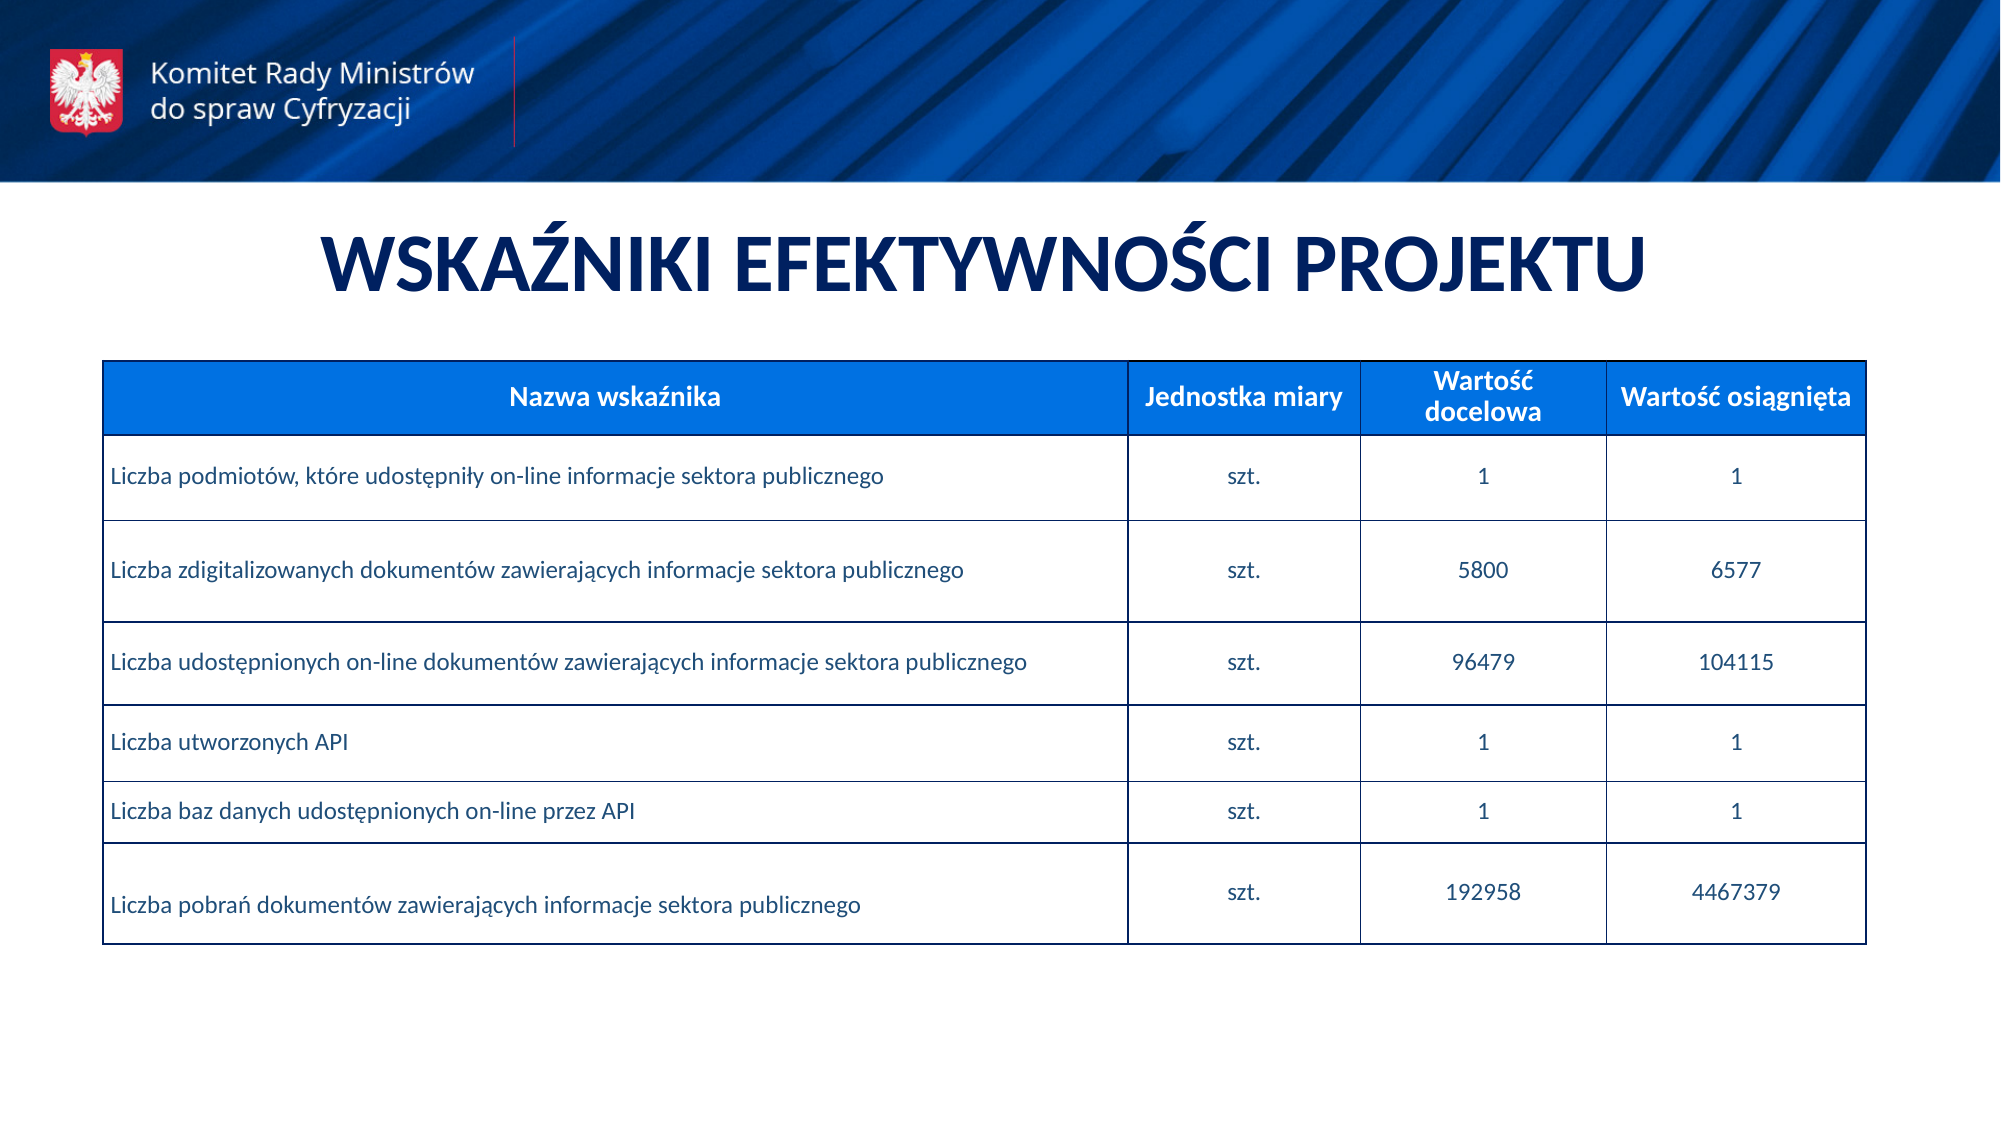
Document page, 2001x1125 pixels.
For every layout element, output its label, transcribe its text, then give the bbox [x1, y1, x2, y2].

subtitle WSKAŹNIKI EFEKTYWNOŚCI PROJEKTU [286, 212, 1683, 336]
table_cell Liczba utworzonych API [104, 706, 1127, 781]
table_cell 1 [1607, 436, 1865, 520]
table_cell Liczba podmiotów, które udostępniły on-line informacje sektora publicznego [104, 436, 1127, 520]
picture [0, 0, 2001, 1125]
table_cell szt. [1129, 844, 1360, 943]
table_cell Liczba pobrań dokumentów zawierających informacje sektora publicznego [104, 844, 1127, 943]
table_cell 104115 [1607, 623, 1865, 704]
table_cell 192958 [1361, 844, 1606, 943]
table_cell szt. [1129, 521, 1360, 621]
table_cell Liczba udostępnionych on-line dokumentów zawierających informacje sektora publicznego [104, 623, 1127, 704]
table_header Wartość osiągnięta [1607, 362, 1865, 434]
table_cell 1 [1607, 782, 1865, 842]
table_cell 1 [1361, 782, 1606, 842]
table_cell 1 [1361, 706, 1606, 781]
table_cell 5800 [1361, 521, 1606, 621]
table_cell 1 [1607, 706, 1865, 781]
table_cell szt. [1129, 782, 1360, 842]
table_header Wartość docelowa [1361, 362, 1606, 434]
table_header Nazwa wskaźnika [104, 362, 1127, 434]
table_cell 96479 [1361, 623, 1606, 704]
table_cell 1 [1361, 436, 1606, 520]
table_cell szt. [1129, 706, 1360, 781]
table_header Jednostka miary [1129, 362, 1360, 434]
table_cell szt. [1129, 436, 1360, 520]
table_cell 6577 [1607, 521, 1865, 621]
table_cell 4467379 [1607, 844, 1865, 943]
table_cell szt. [1129, 623, 1360, 704]
table_cell Liczba zdigitalizowanych dokumentów zawierających informacje sektora publicznego [104, 521, 1127, 621]
table_cell Liczba baz danych udostępnionych on-line przez API [104, 782, 1127, 842]
